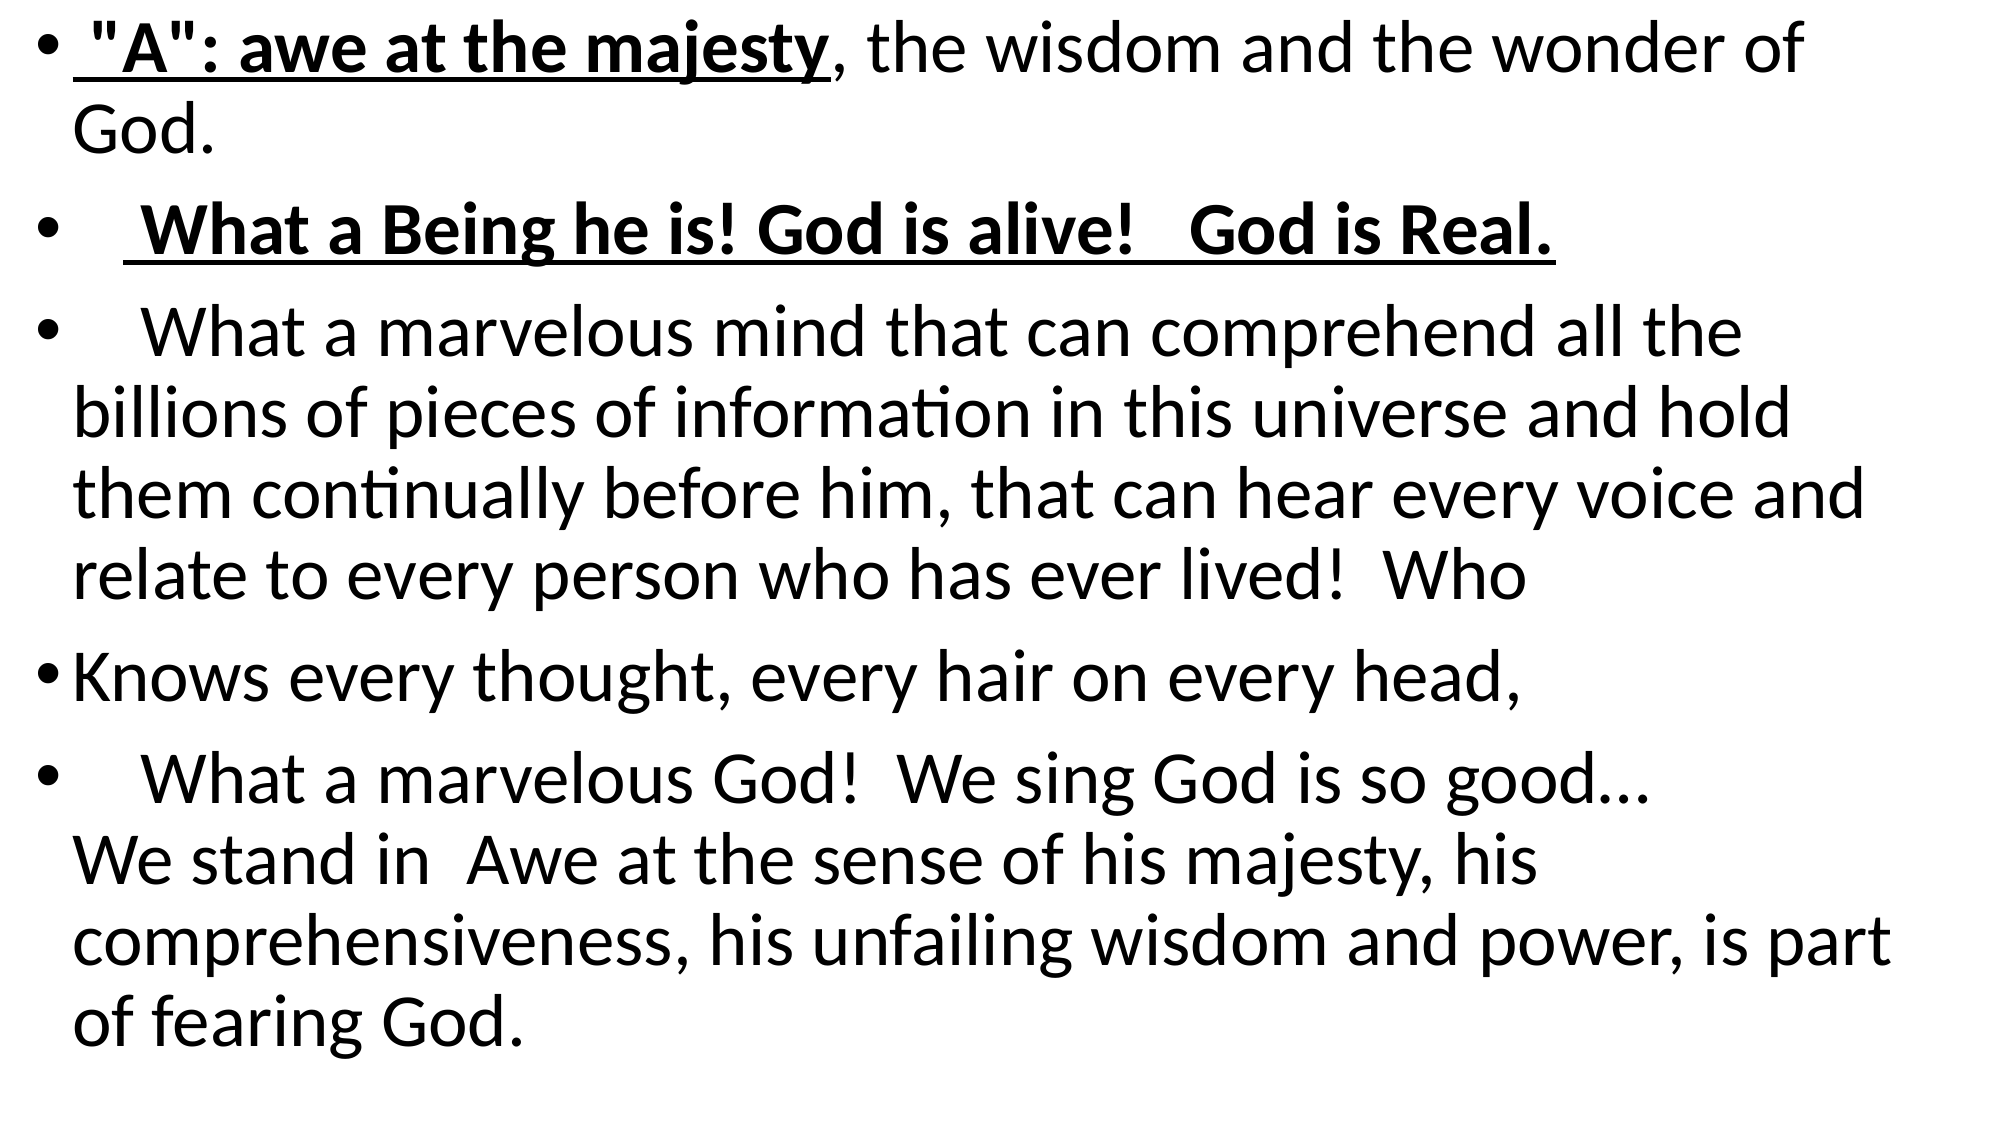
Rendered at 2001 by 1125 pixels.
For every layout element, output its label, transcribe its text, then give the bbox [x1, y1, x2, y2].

list "A": awe at the majesty, the wisdom and the wonder of God. What a Being he is! God is alive! God is Real. What a marvelous mind that can comprehend all the billions of pieces of information in this universe and hold them continually before him, that can hear every voice and relate to every person who has ever lived! Who Knows every thought, every hair on every head, What a marvelous God! We sing God is so good… We stand in Awe at the sense of his majesty, his comprehensiveness, his unfailing wisdom and power, is part of fearing God. [19, 0, 1961, 1125]
